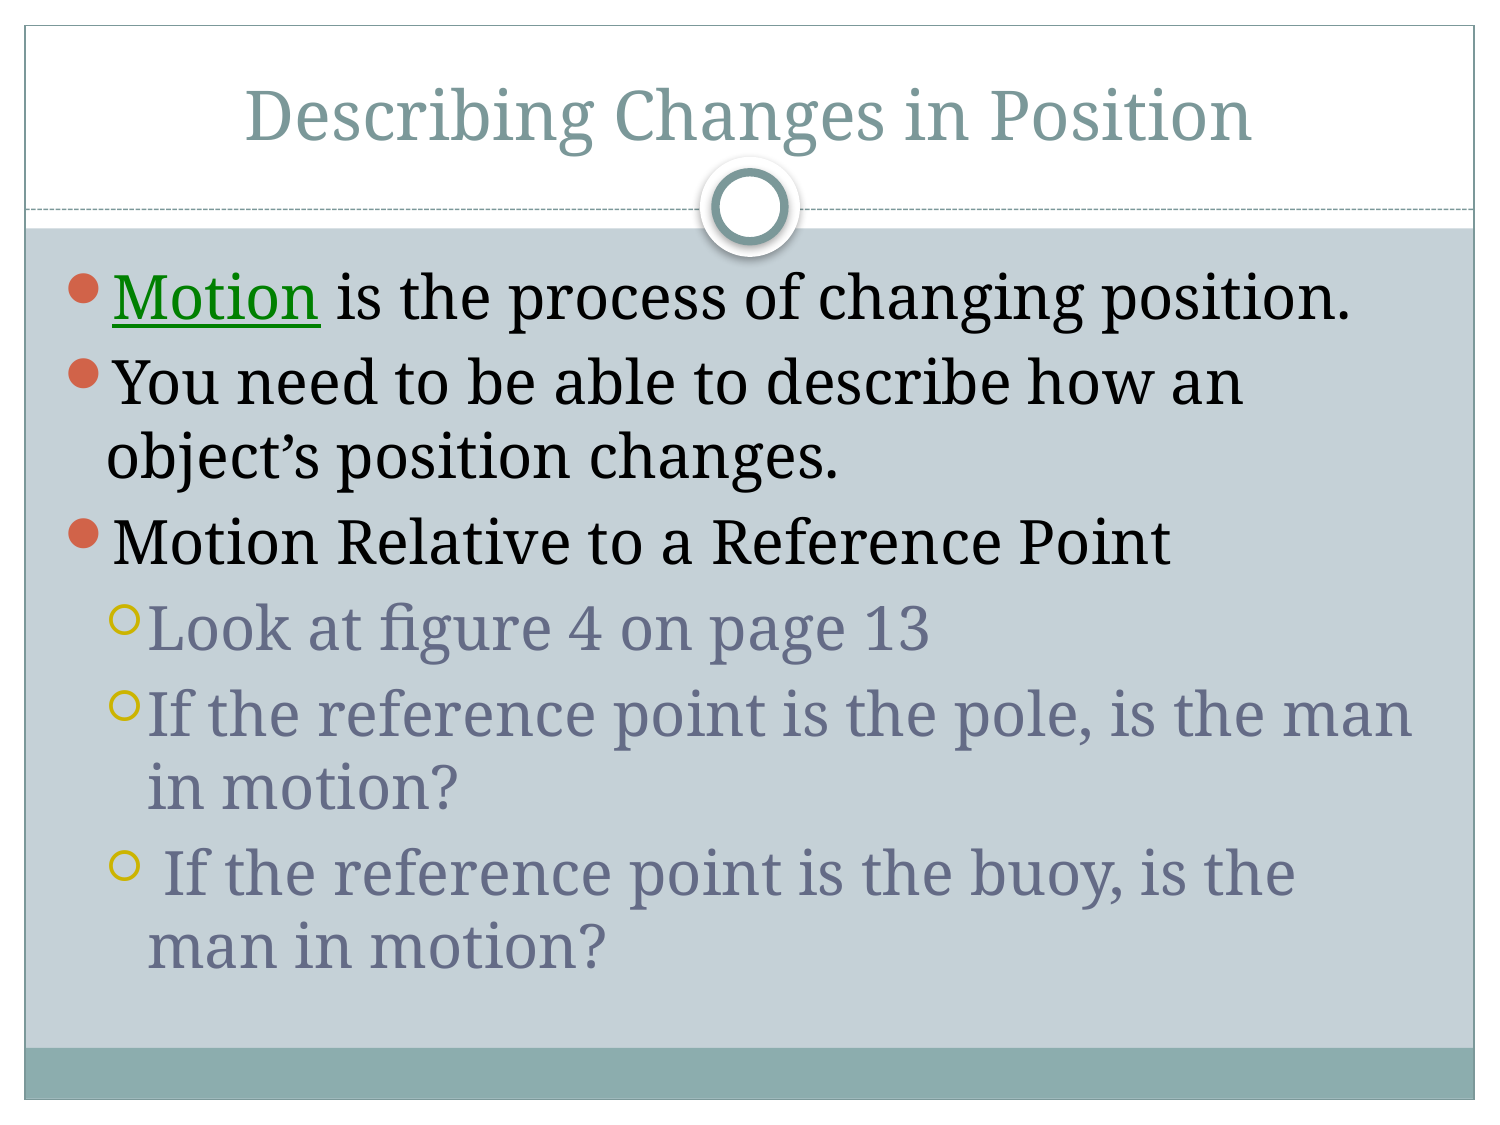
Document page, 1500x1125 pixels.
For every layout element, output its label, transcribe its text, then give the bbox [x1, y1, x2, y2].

list Motion is the process of changing position. You need to be able to describe how an object’s position changes. Motion Relative to a Reference Point Look at figure 4 on page 13 If the reference point is the pole, is the man in motion? If the reference point is the buoy, is the man in motion? [49, 250, 1445, 1001]
title Describing Changes in Position [49, 37, 1450, 162]
